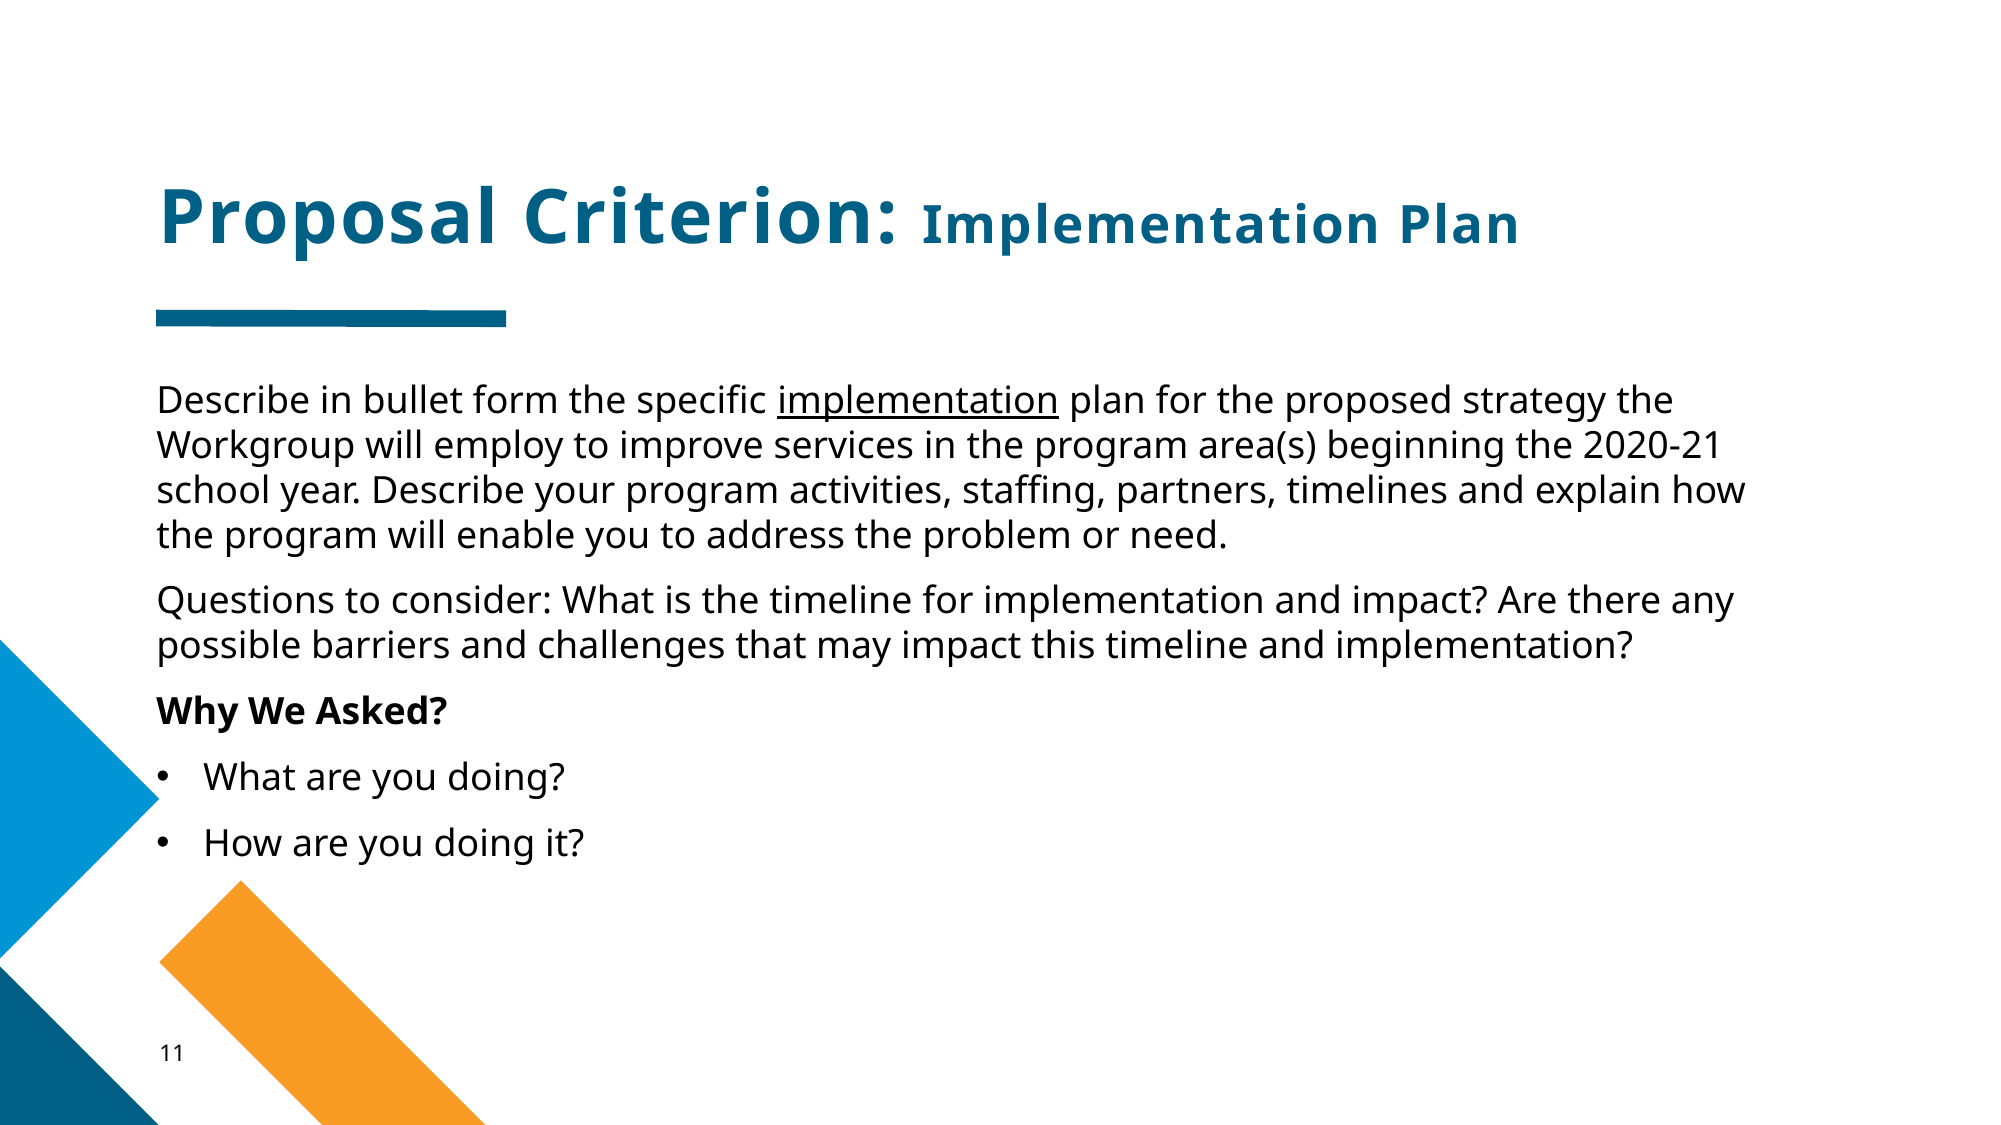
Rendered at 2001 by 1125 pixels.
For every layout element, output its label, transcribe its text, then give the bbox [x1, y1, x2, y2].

list Describe in bullet form the specific implementation plan for the proposed strategy the Workgroup will employ to improve services in the program area(s) beginning the 2020-21 school year. Describe your program activities, staffing, partners, timelines and explain how the program will enable you to address the problem or need. Questions to consider: What is the timeline for implementation and impact? Are there any possible barriers and challenges that may impact this timeline and implementation? Why We Asked? What are you doing? How are you doing it? [156, 375, 1765, 895]
title Proposal Criterion: Implementation Plan [158, 144, 1754, 261]
slide_number 11 [159, 1038, 246, 1080]
